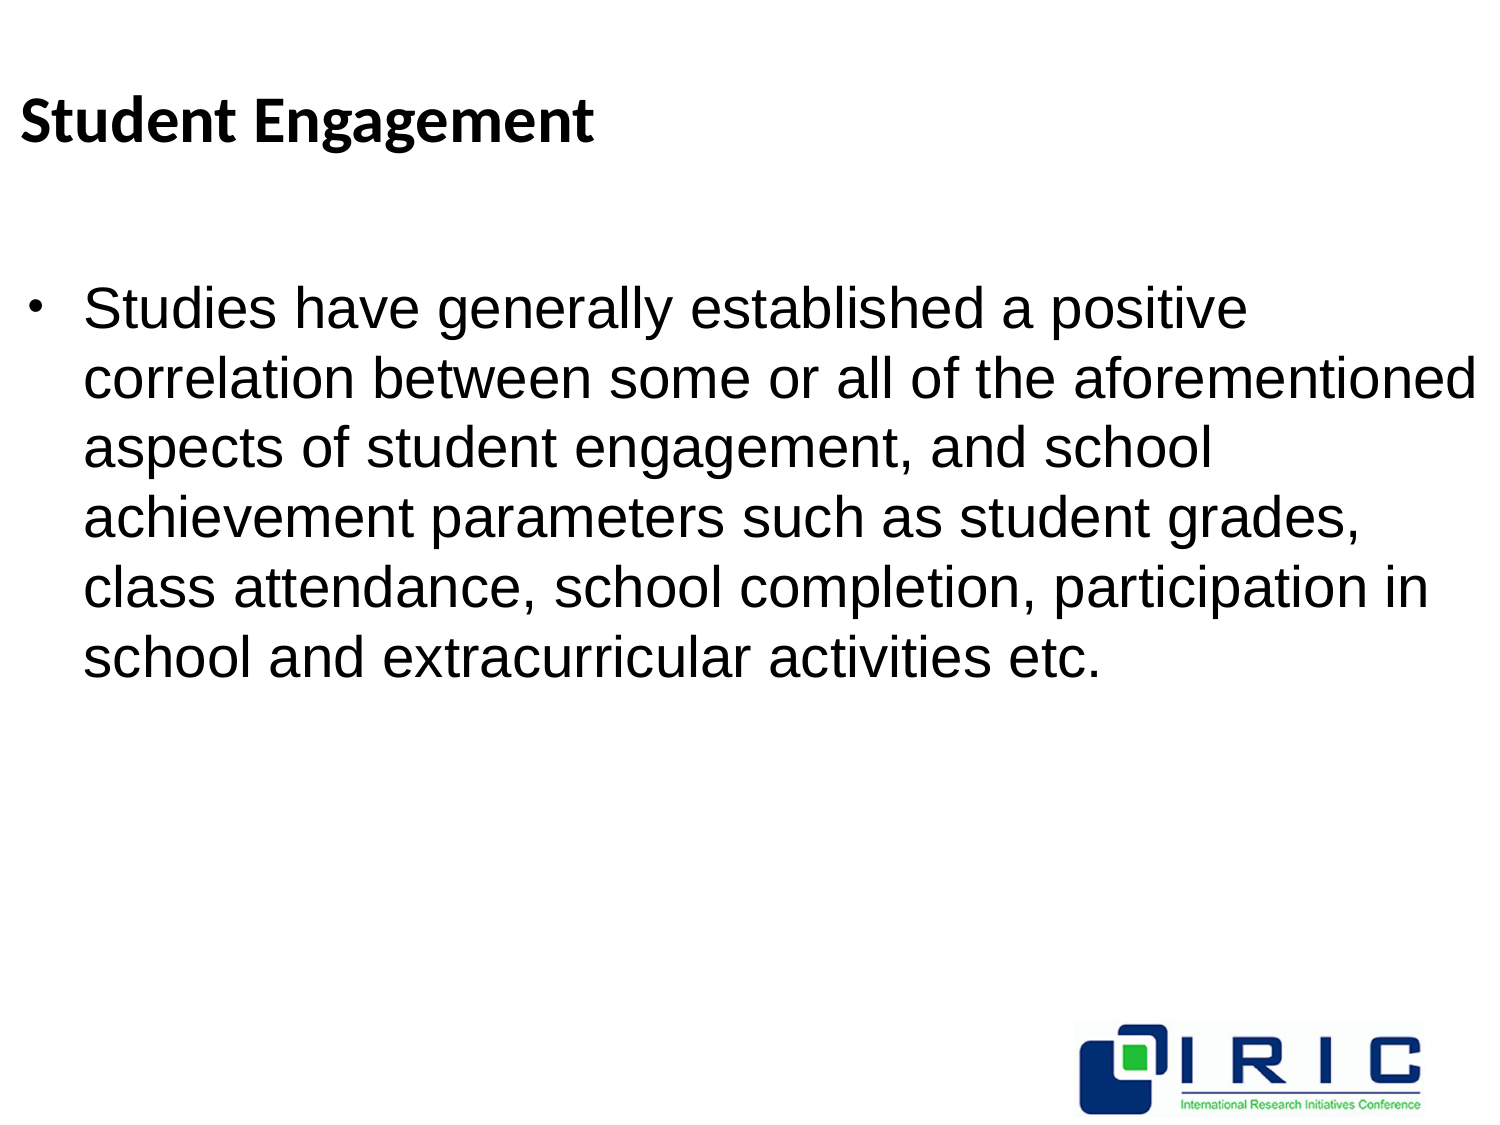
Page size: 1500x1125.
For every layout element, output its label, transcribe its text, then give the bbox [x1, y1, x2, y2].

list Studies have generally established a positive correlation between some or all of the aforementioned aspects of student engagement, and school achievement parameters such as student grades, class attendance, school completion, participation in school and extracurricular activities etc. [12, 262, 1500, 913]
picture [1074, 1020, 1425, 1117]
title Student Engagement [5, 45, 1425, 188]
